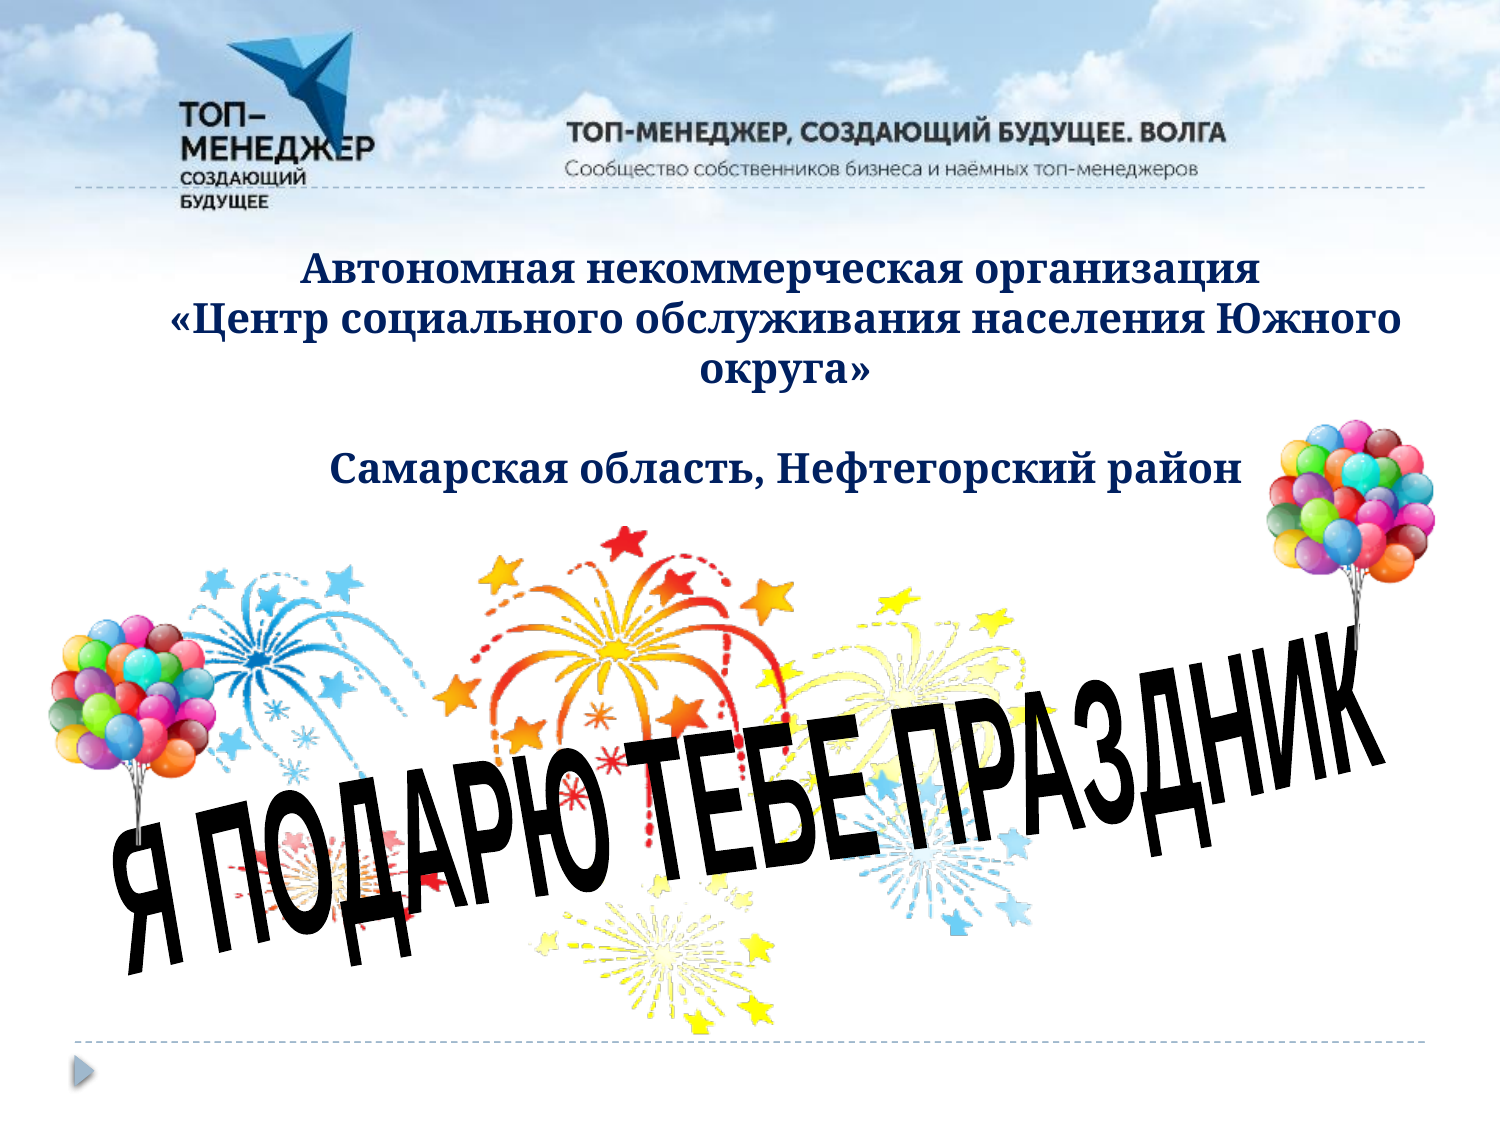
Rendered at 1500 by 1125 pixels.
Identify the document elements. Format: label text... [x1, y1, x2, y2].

picture [0, 0, 1500, 1125]
text_box Автономная некоммерческая организация «Центр социального обслуживания населения Южного округа» Самарская область, Нефтегорский район [124, 234, 1448, 587]
